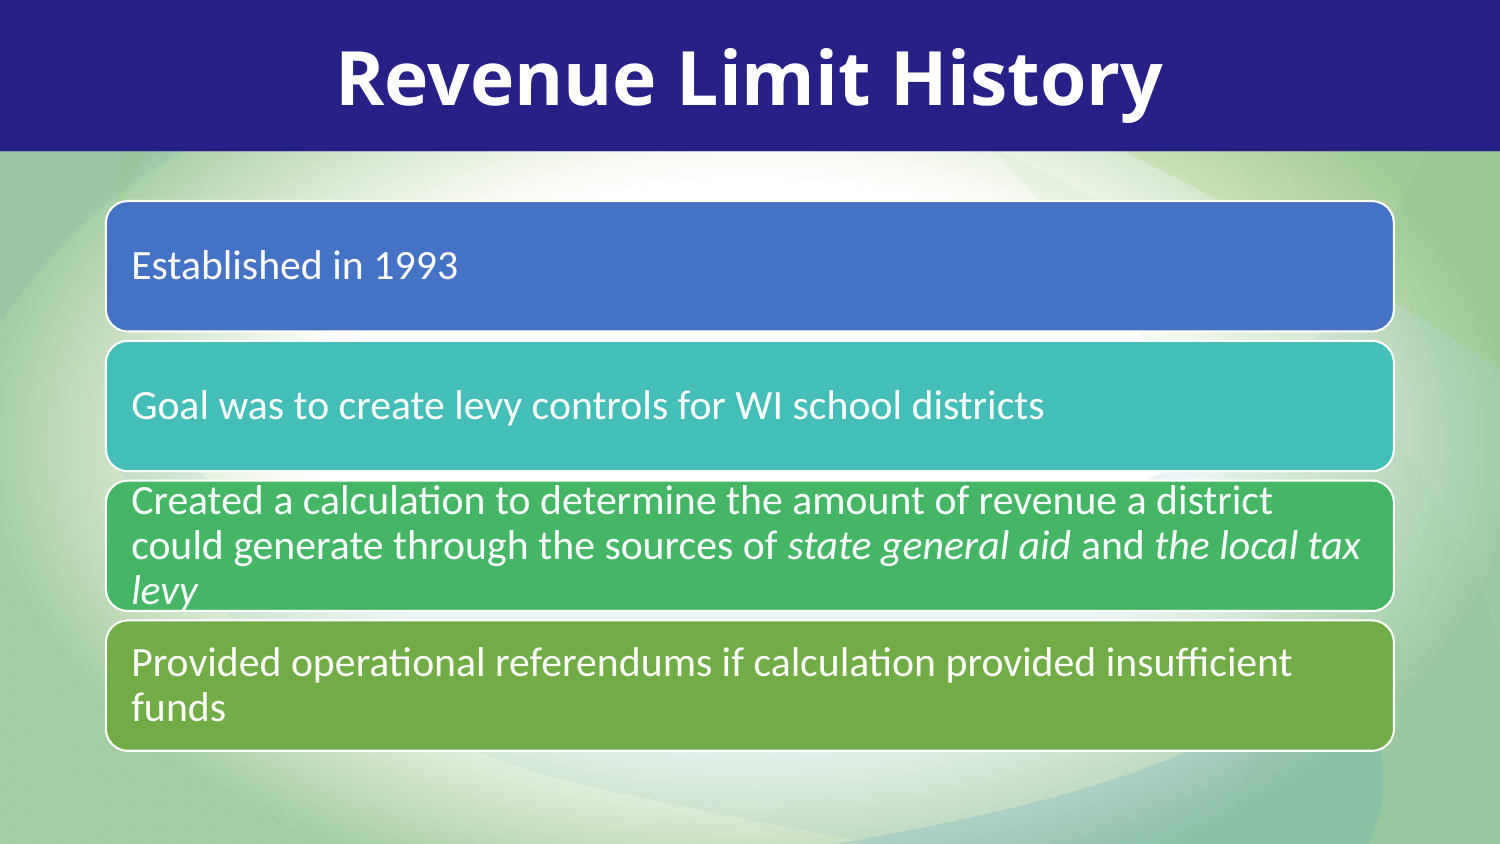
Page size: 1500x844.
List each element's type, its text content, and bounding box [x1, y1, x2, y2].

title Setting and Apportioning Levies [0, 152, 1500, 844]
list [105, 185, 1394, 767]
list Revenue Limit History [0, 0, 1500, 152]
